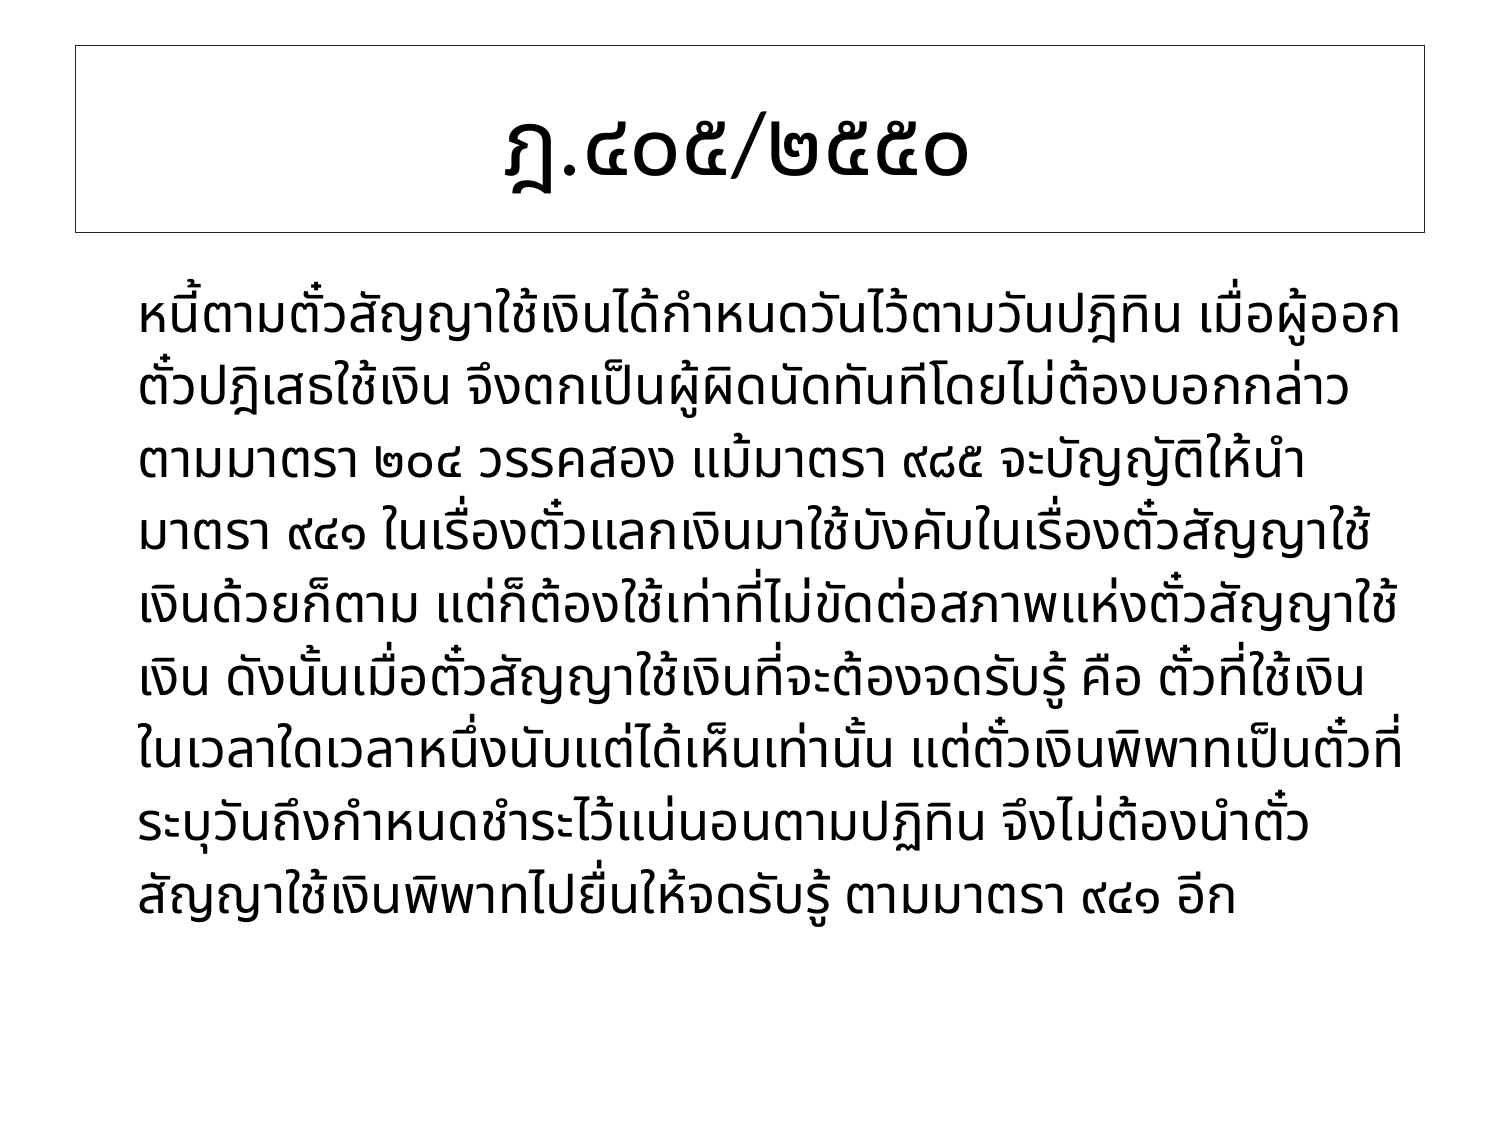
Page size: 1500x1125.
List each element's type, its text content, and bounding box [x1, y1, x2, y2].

title ฎ.๔๐๕/๒๕๕๐ [75, 45, 1425, 233]
list หนี้ตามตั๋วสัญญาใช้เงินได้กำหนดวันไว้ตามวันปฎิทิน เมื่อผู้ออกตั๋วปฎิเสธใช้เงิน จึงตกเป็นผู้ผิดนัดทันทีโดยไม่ต้องบอกกล่าว ตามมาตรา ๒๐๔ วรรคสอง แม้มาตรา ๙๘๕ จะบัญญัติให้นำมาตรา ๙๔๑ ในเรื่องตั๋วแลกเงินมาใช้บังคับในเรื่องตั๋วสัญญาใช้เงินด้วยก็ตาม แต่ก็ต้องใช้เท่าที่ไม่ขัดต่อสภาพแห่งตั๋วสัญญาใช้เงิน ดังนั้นเมื่อตั๋วสัญญาใช้เงินที่จะต้องจดรับรู้ คือ ตั๋วที่ใช้เงินในเวลาใดเวลาหนึ่งนับแต่ได้เห็นเท่านั้น แต่ตั๋วเงินพิพาทเป็นตั๋วที่ระบุวันถึงกำหนดชำระไว้แน่นอนตามปฏิทิน จึงไม่ต้องนำตั๋วสัญญาใช้เงินพิพาทไปยื่นให้จดรับรู้ ตามมาตรา ๙๔๑ อีก [75, 262, 1425, 1005]
